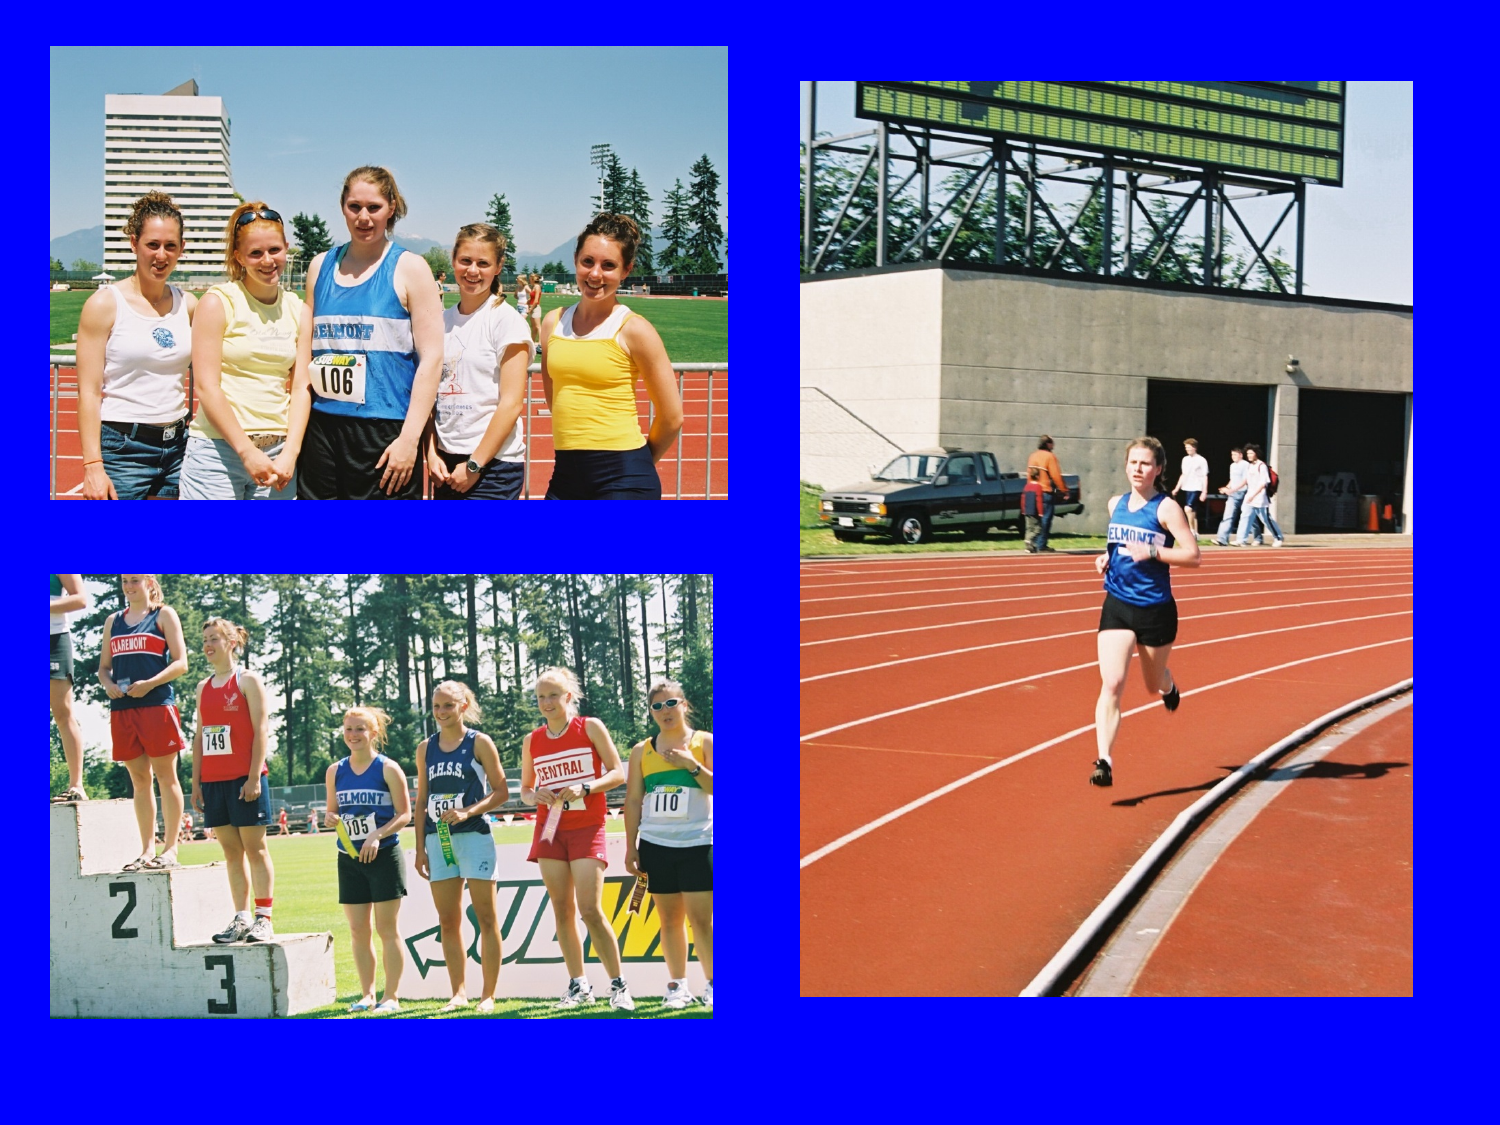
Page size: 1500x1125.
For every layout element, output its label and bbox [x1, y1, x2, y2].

picture [49, 46, 728, 501]
picture [799, 80, 1413, 1019]
picture [49, 574, 713, 1019]
